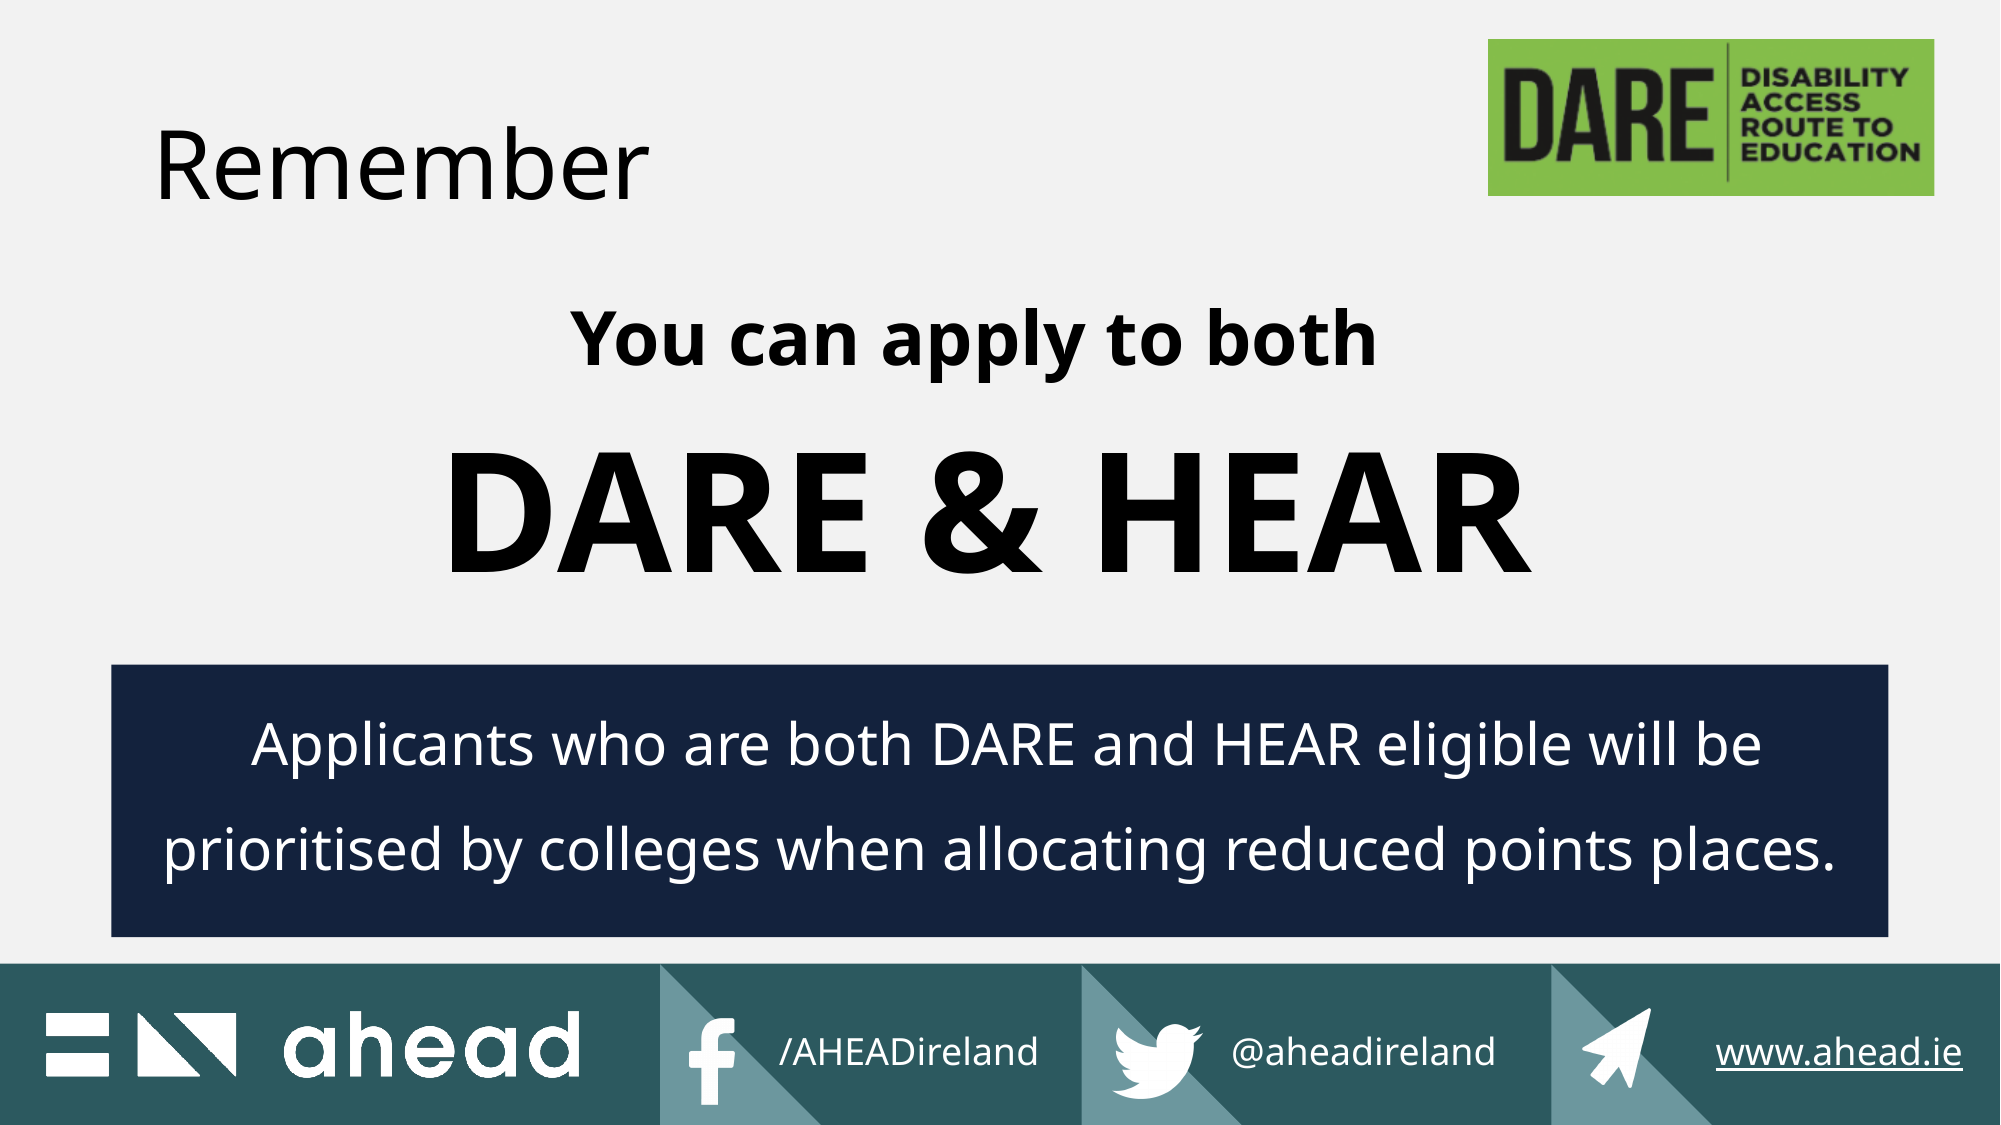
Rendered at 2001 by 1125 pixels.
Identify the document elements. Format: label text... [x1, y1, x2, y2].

picture [1488, 39, 1935, 196]
picture [689, 1018, 735, 1105]
title Remember [137, 59, 1863, 278]
picture [1582, 1008, 1651, 1088]
picture [1112, 1024, 1203, 1099]
text_box You can apply to both DARE & HEAR [191, 283, 1780, 613]
picture [46, 1011, 579, 1078]
text_box Applicants who are both DARE and HEAR eligible will be prioritised by colleges when allocating reduced points places. [111, 664, 1889, 938]
